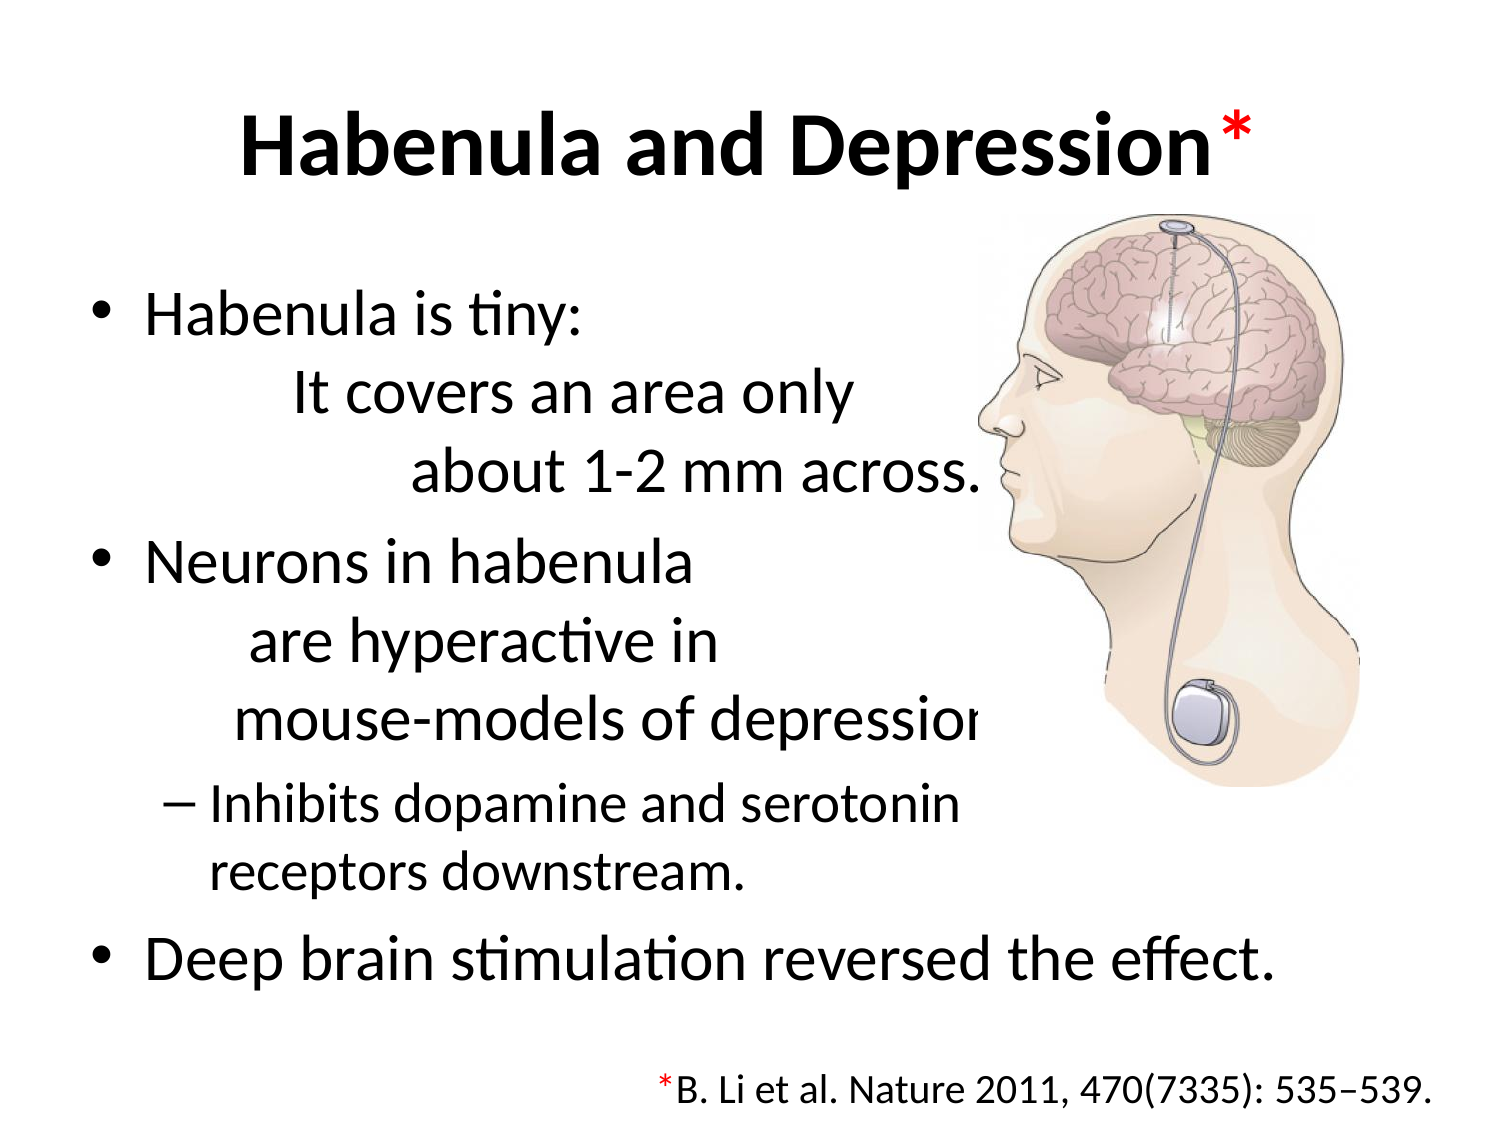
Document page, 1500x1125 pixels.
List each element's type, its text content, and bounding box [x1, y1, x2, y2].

list Habenula is tiny: It covers an area only about 1-2 mm across. Neurons in habenula are hyperactive in mouse-models of depression. Inhibits dopamine and serotonin receptors downstream. Deep brain stimulation reversed the effect. [75, 262, 1425, 1005]
picture [977, 214, 1360, 787]
text_box *B. Li et al. Nature 2011, 470(7335): 535–539. [640, 1054, 1450, 1120]
title Habenula and Depression* [75, 45, 1425, 233]
